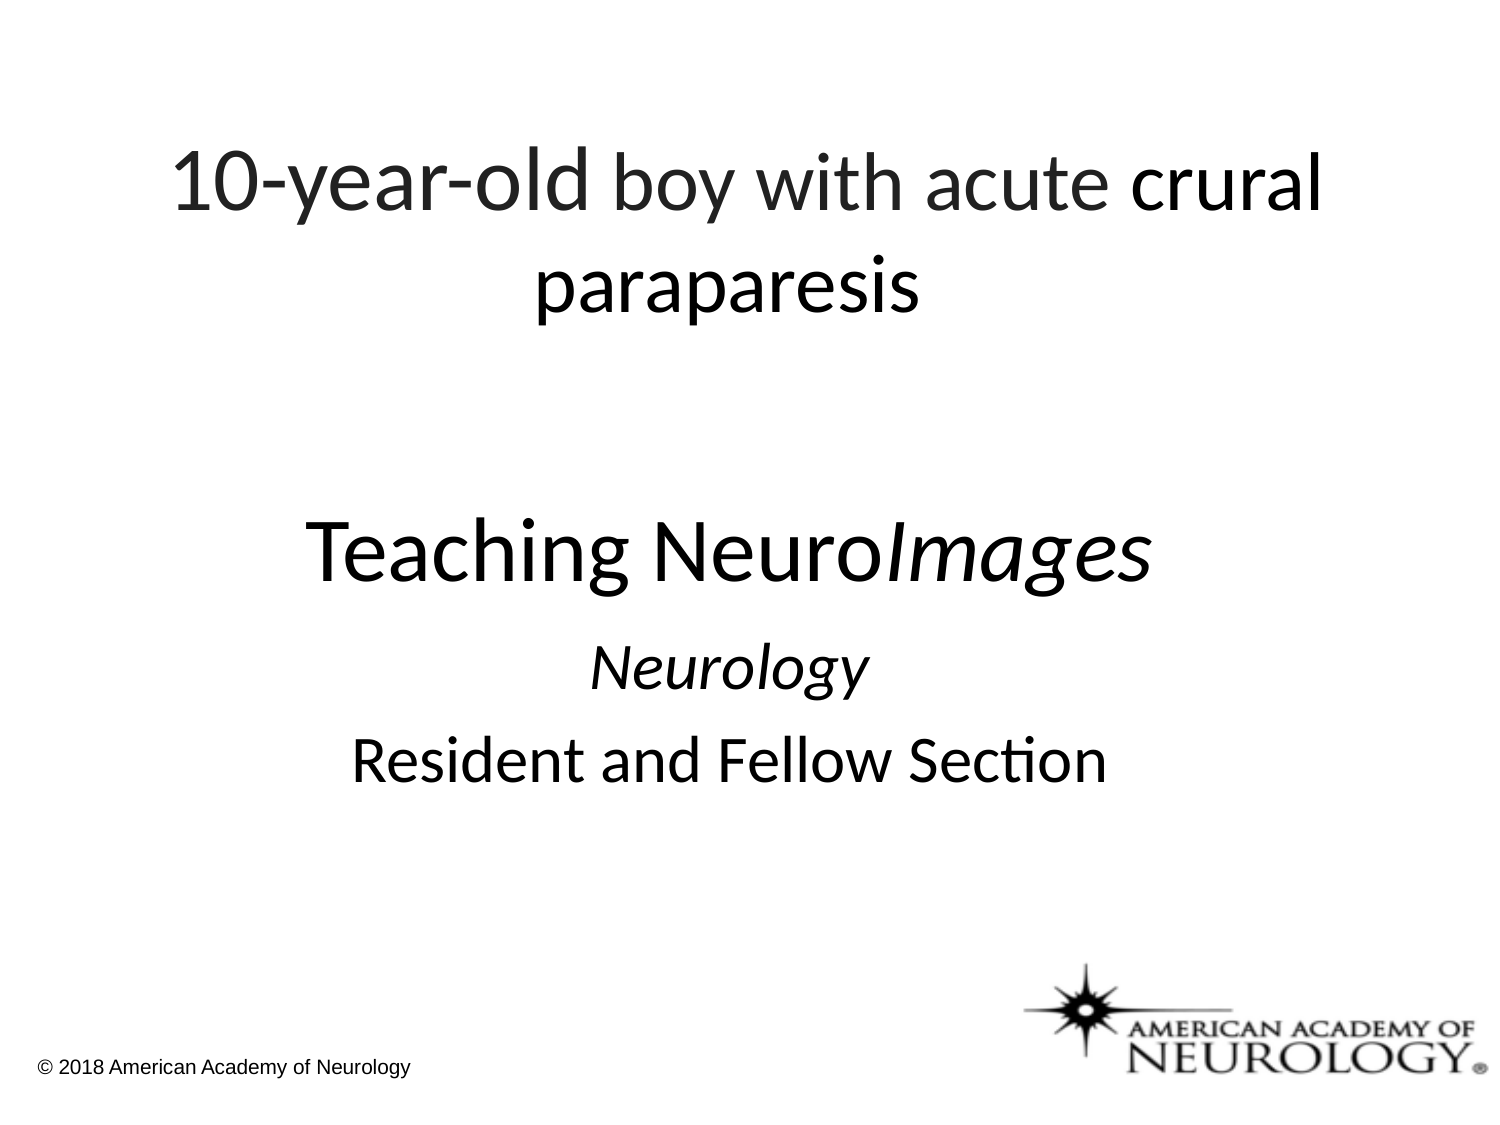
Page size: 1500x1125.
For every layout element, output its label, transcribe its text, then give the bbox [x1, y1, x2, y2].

text_box Neurology Resident and Fellow Section [204, 624, 1255, 833]
text_box © 2018 American Academy of Neurology [37, 1053, 454, 1096]
text_box Teaching NeuroImages [92, 424, 1368, 666]
subtitle 10-year-old boy with acute crural paraparesis [23, 0, 1469, 551]
picture [1018, 959, 1491, 1078]
